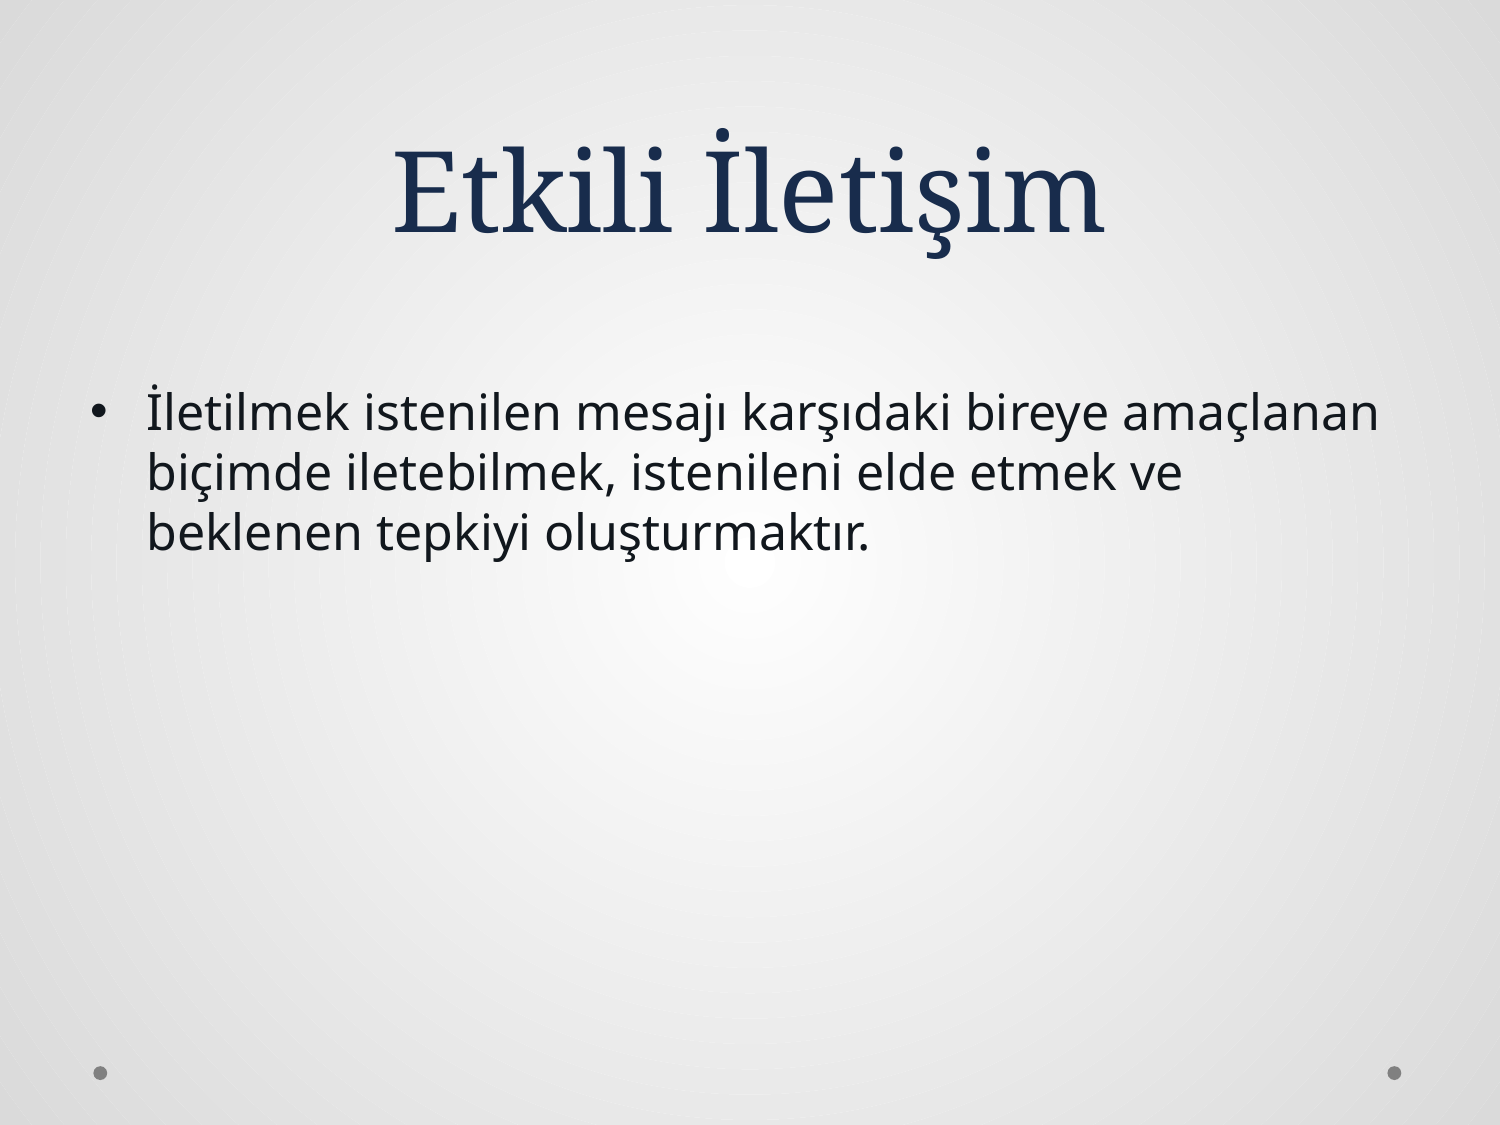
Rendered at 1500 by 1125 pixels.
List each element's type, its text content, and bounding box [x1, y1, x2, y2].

title Etkili İletişim [75, 90, 1425, 263]
list İletilmek istenilen mesajı karşıdaki bireye amaçlanan biçimde iletebilmek, istenileni elde etmek ve beklenen tepkiyi oluşturmaktır. [75, 302, 1425, 1005]
